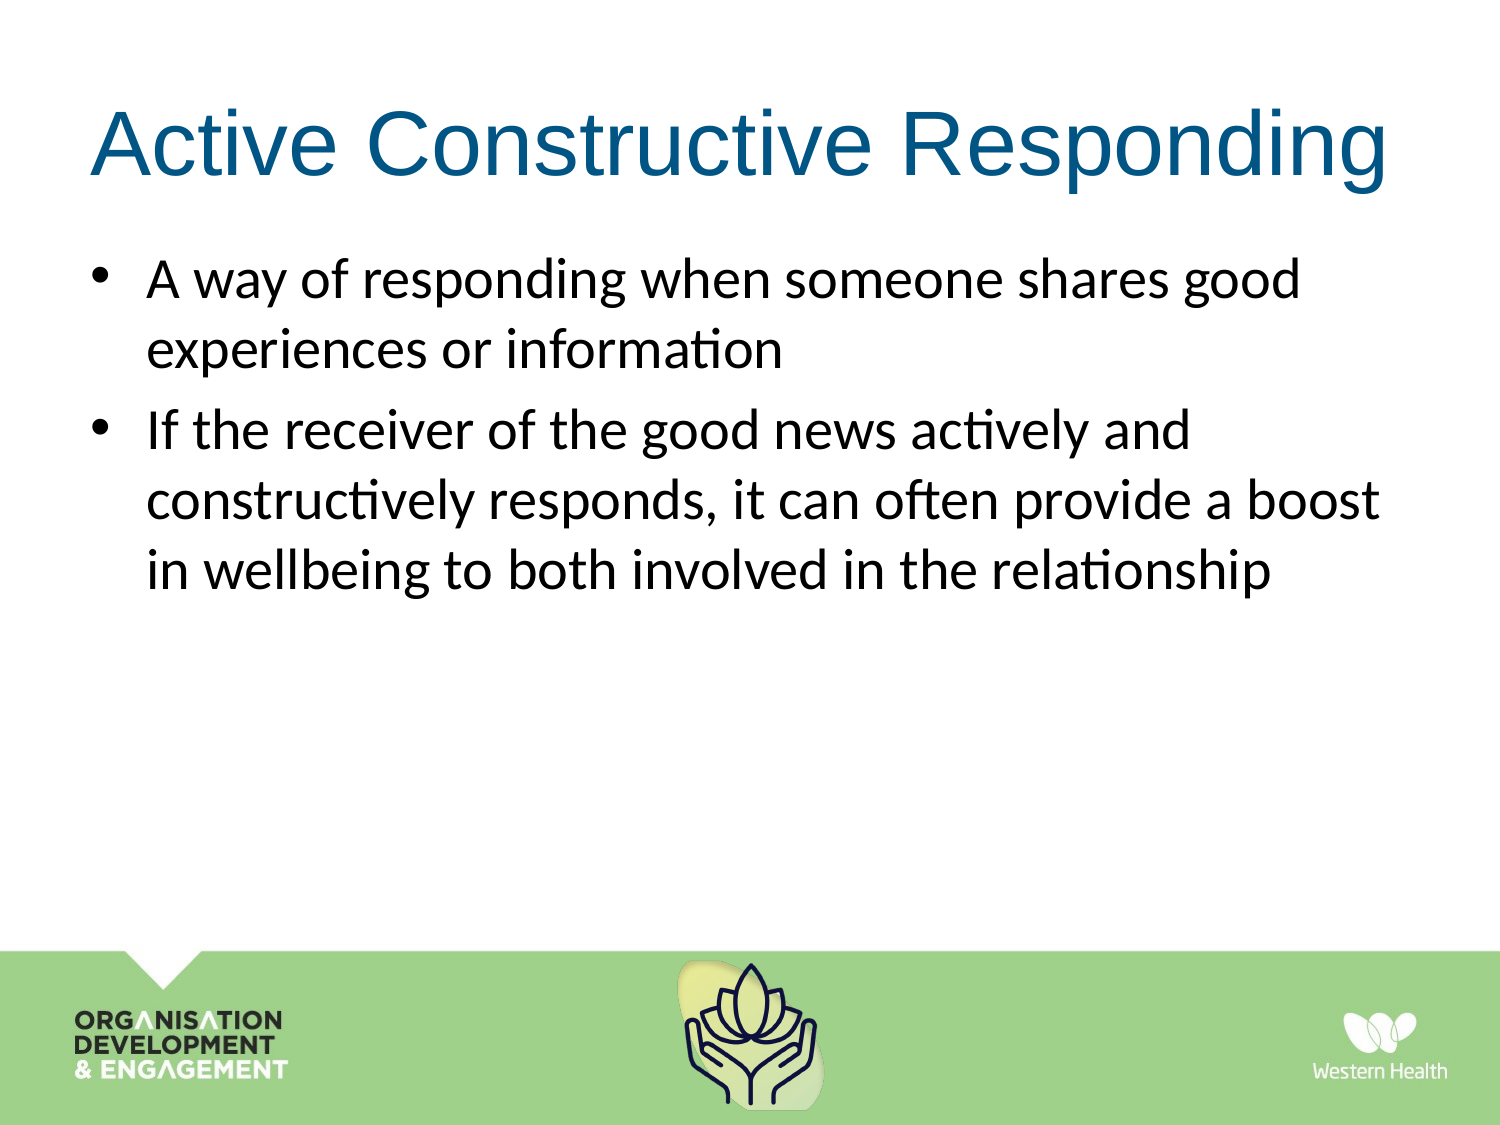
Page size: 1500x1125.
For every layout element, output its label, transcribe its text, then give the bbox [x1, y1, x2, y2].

list A way of responding when someone shares good experiences or information If the receiver of the good news actively and constructively responds, it can often provide a boost in wellbeing to both involved in the relationship [75, 232, 1425, 975]
title Active Constructive Responding [75, 45, 1425, 232]
picture [0, 0, 1500, 1125]
